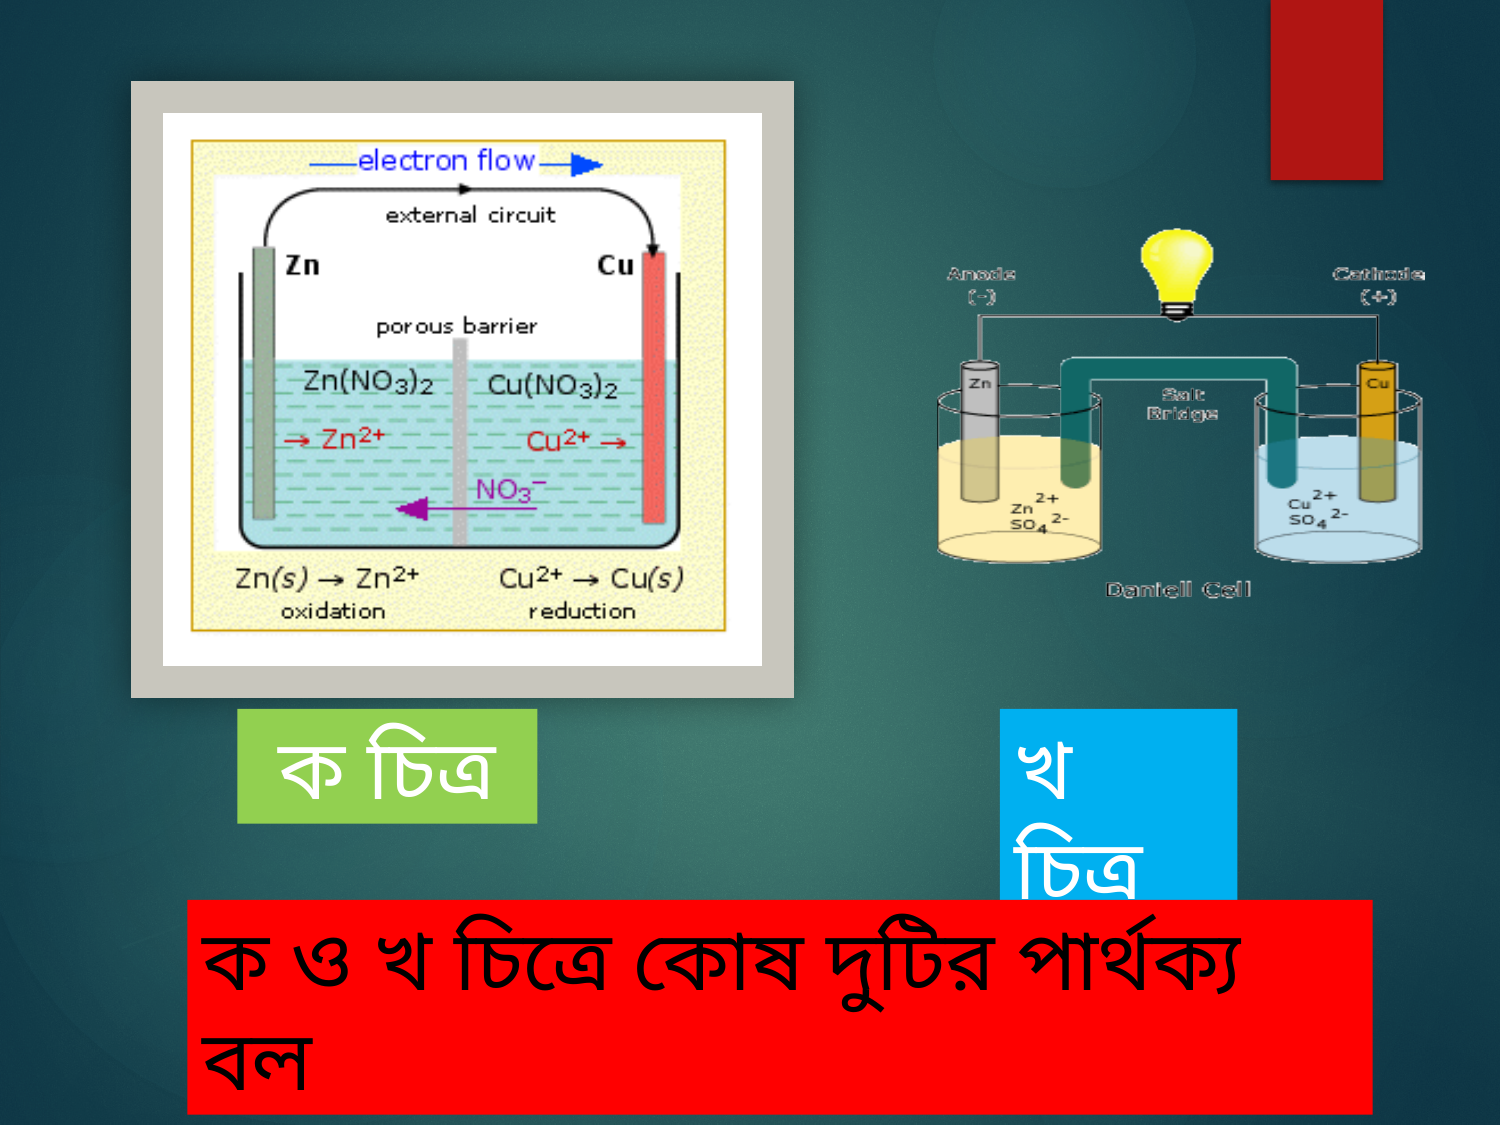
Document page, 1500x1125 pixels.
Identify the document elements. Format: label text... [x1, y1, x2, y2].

text_box ক ও খ চিত্রে কোষ দুটির পার্থক্য বল [187, 899, 1373, 1115]
text_box খ চিত্র [999, 708, 1238, 899]
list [162, 112, 763, 667]
picture [937, 180, 1426, 600]
text_box ক চিত্র [237, 708, 538, 824]
